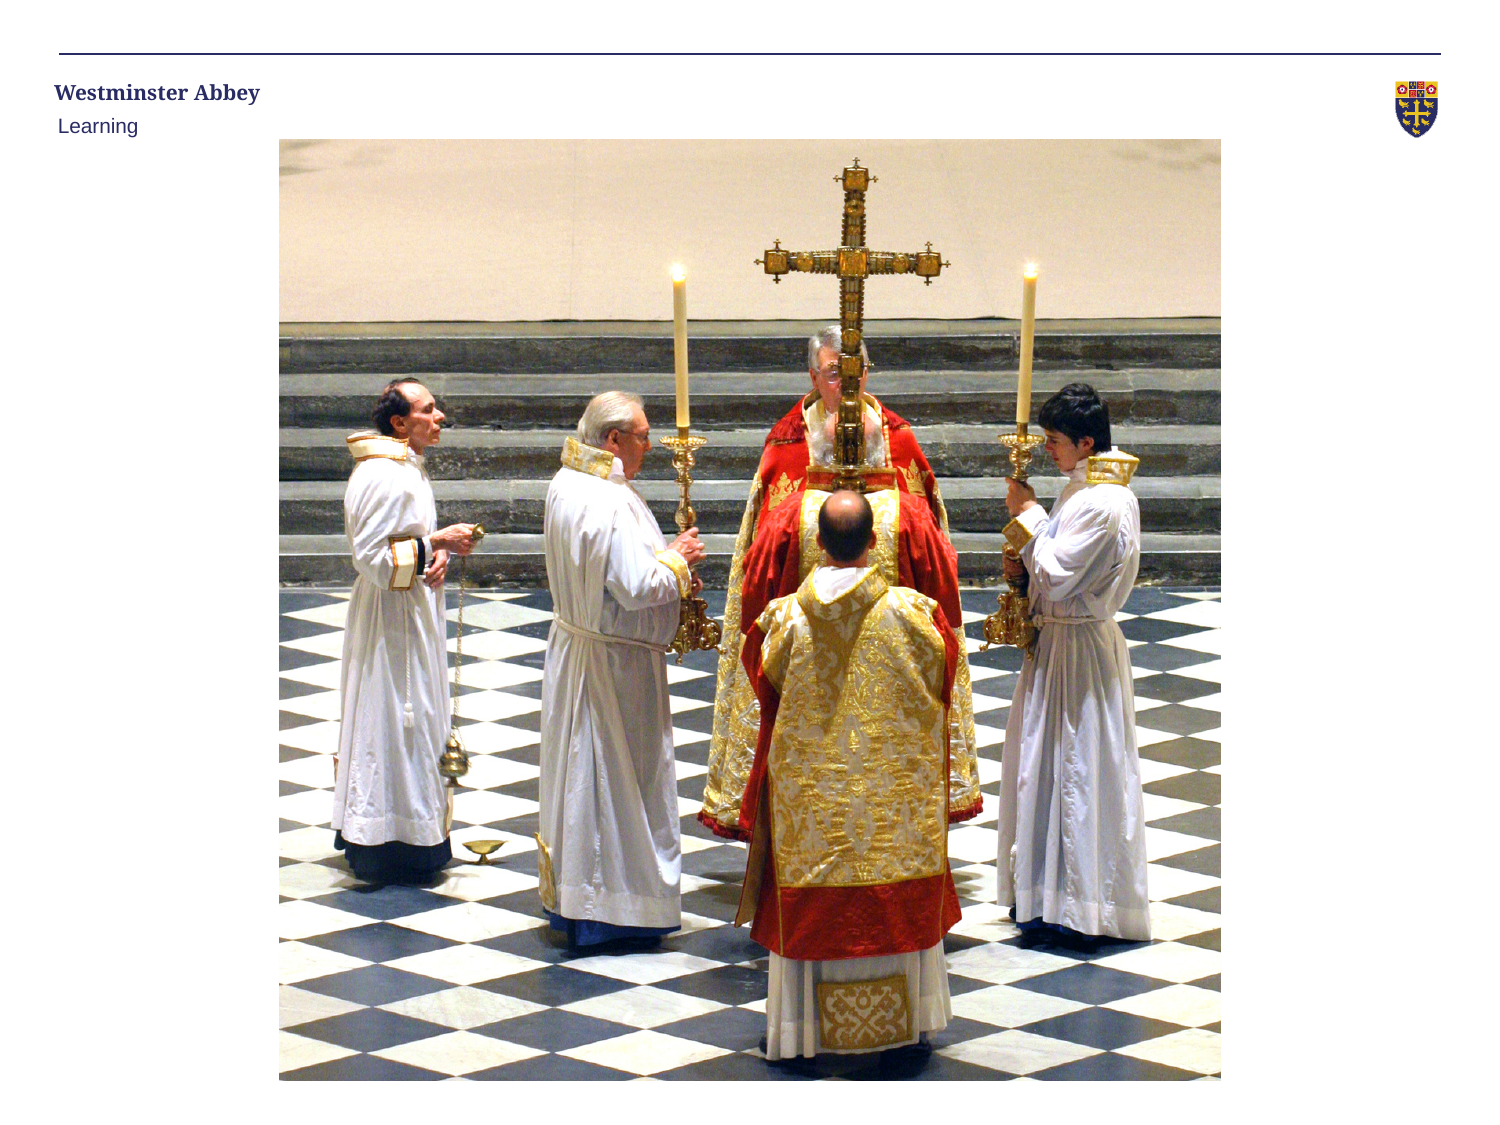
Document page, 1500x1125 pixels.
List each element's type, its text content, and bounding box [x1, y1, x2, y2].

text_box Learning [43, 105, 1036, 134]
picture [1395, 81, 1438, 138]
picture [279, 139, 1221, 1081]
